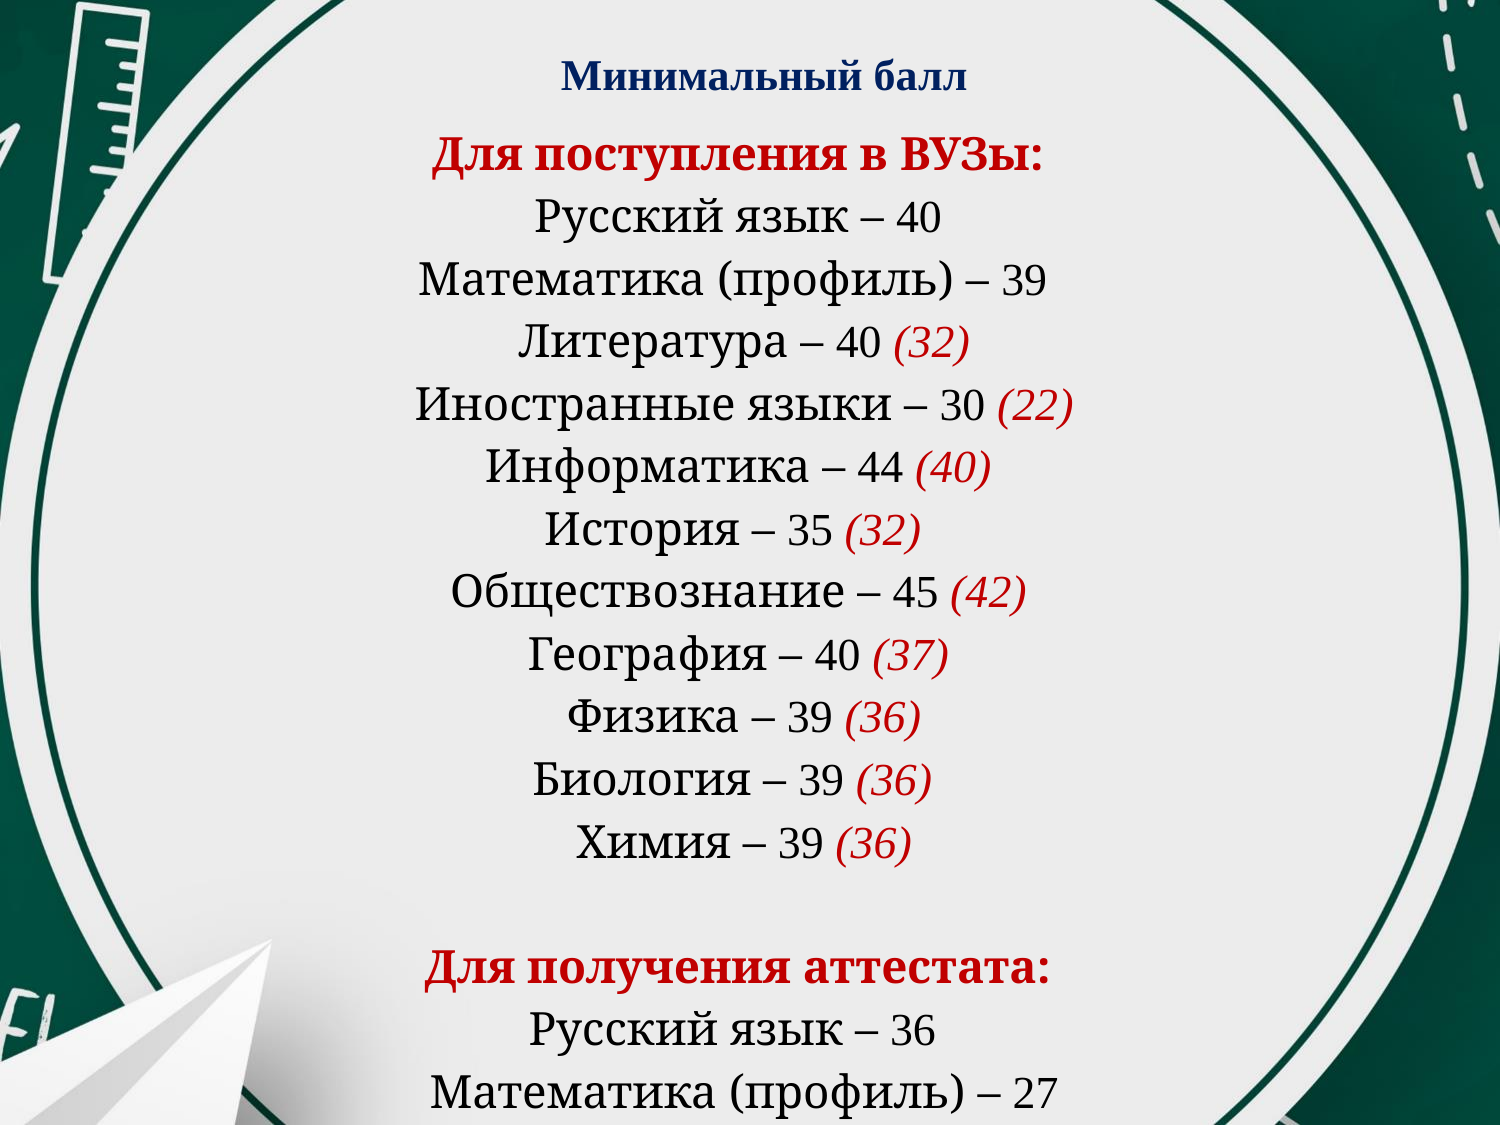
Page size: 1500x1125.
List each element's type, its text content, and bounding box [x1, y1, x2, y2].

table_header Для поступления в ВУЗы: Русский язык – 40 Математика (профиль) – 39 Литература – 40 (32) Иностранные языки – 30 (22) Информатика – 44 (40) История – 35 (32) Обществознание – 45 (42) География – 40 (37) Физика – 39 (36) Биология – 39 (36) Химия – 39 (36) Для получения аттестата: Русский язык – 36 Математика (профиль) – 27 Математика (база) – «3» [53, 114, 1435, 1125]
picture [0, 0, 1500, 1125]
title Минимальный балл [344, 45, 1185, 114]
